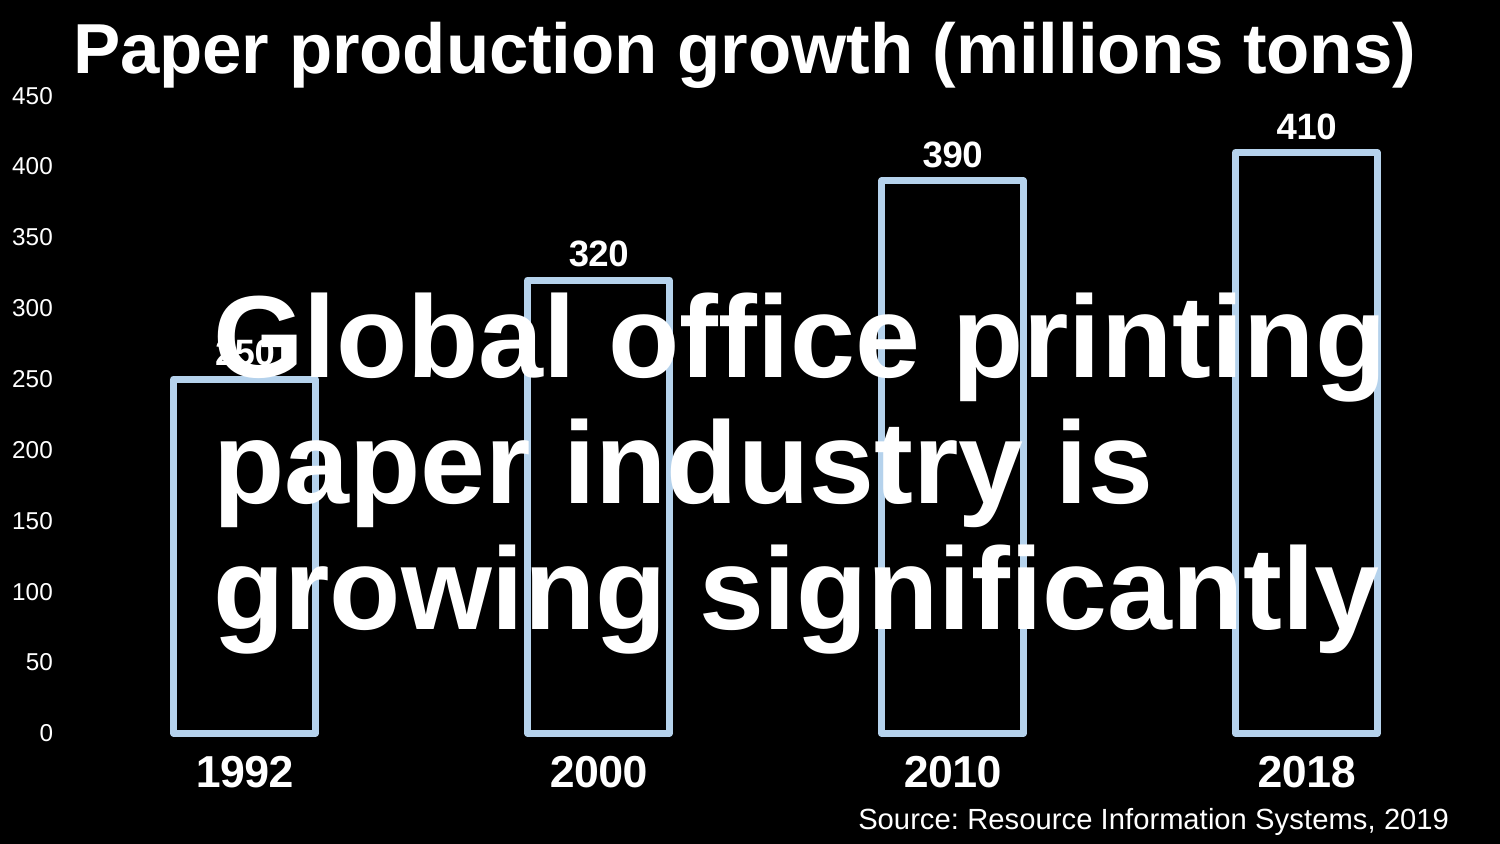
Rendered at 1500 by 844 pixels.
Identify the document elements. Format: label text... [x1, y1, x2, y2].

text_box Paper production growth (millions tons) [58, 4, 1466, 82]
text_box Source: Resource Information Systems, 2019 [843, 797, 1465, 843]
chart [12, 82, 1500, 797]
